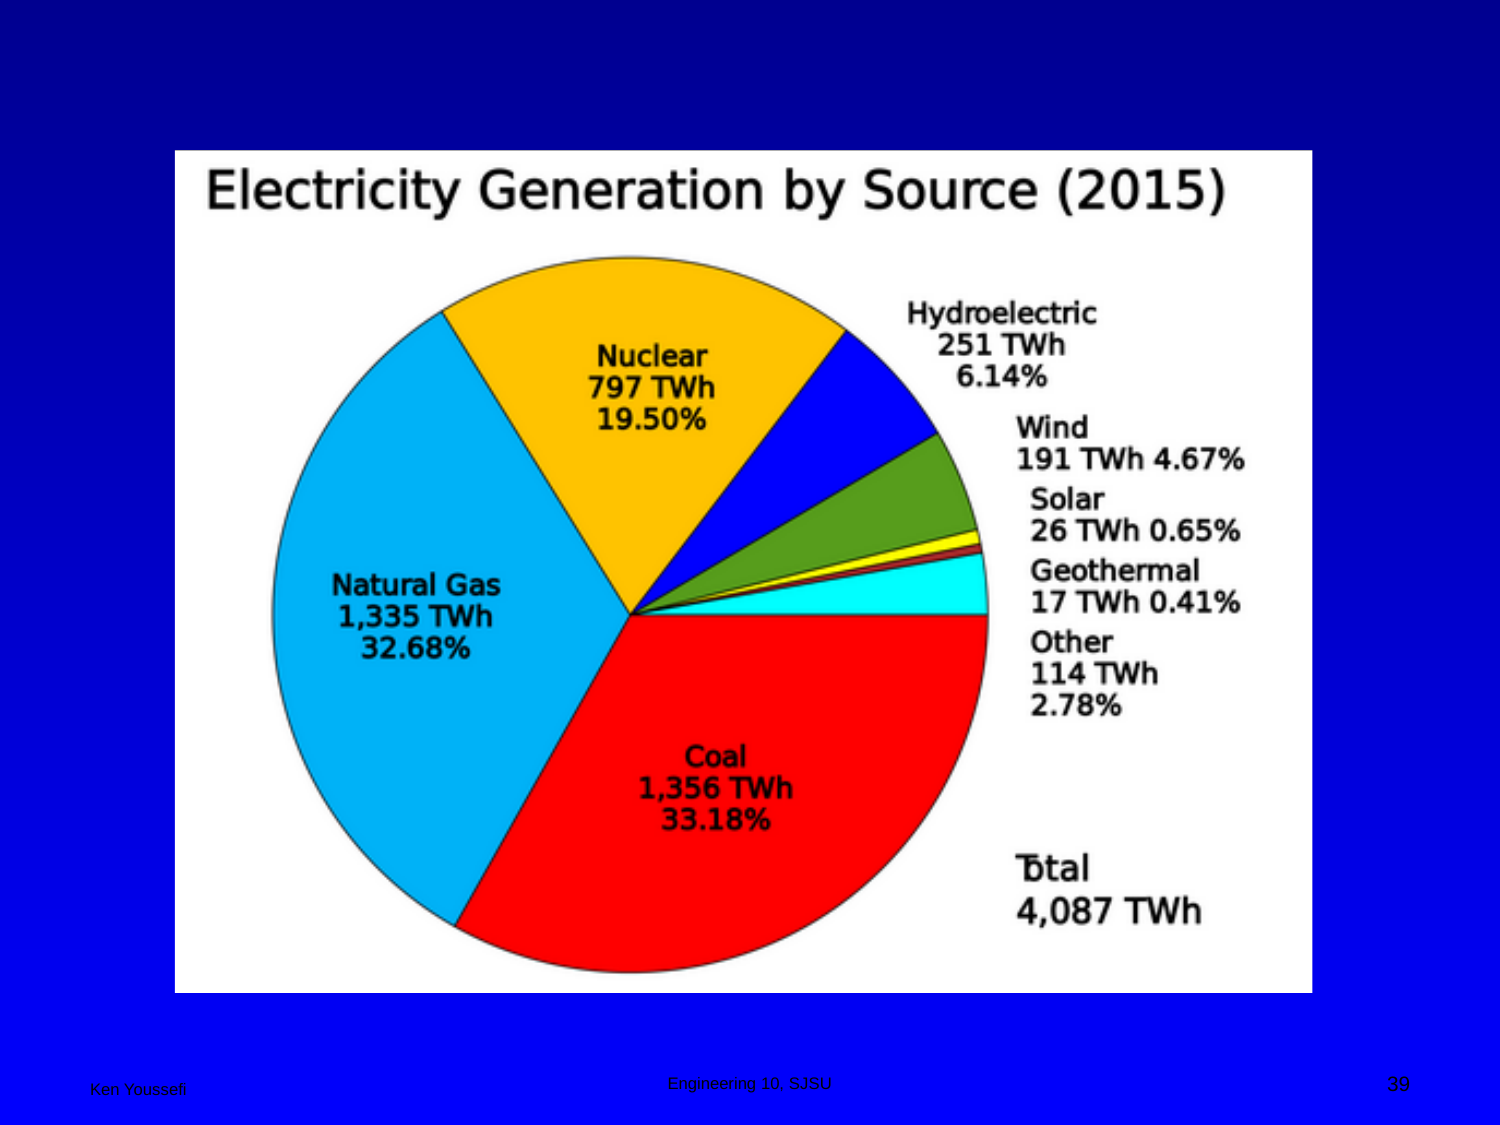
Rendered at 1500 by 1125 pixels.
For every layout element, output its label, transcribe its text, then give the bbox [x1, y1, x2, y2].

slide_number 39 [1074, 1062, 1426, 1103]
footer Engineering 10, SJSU [512, 1064, 988, 1103]
picture [174, 149, 1313, 994]
slide_number Ken Youssefi [74, 1071, 426, 1103]
